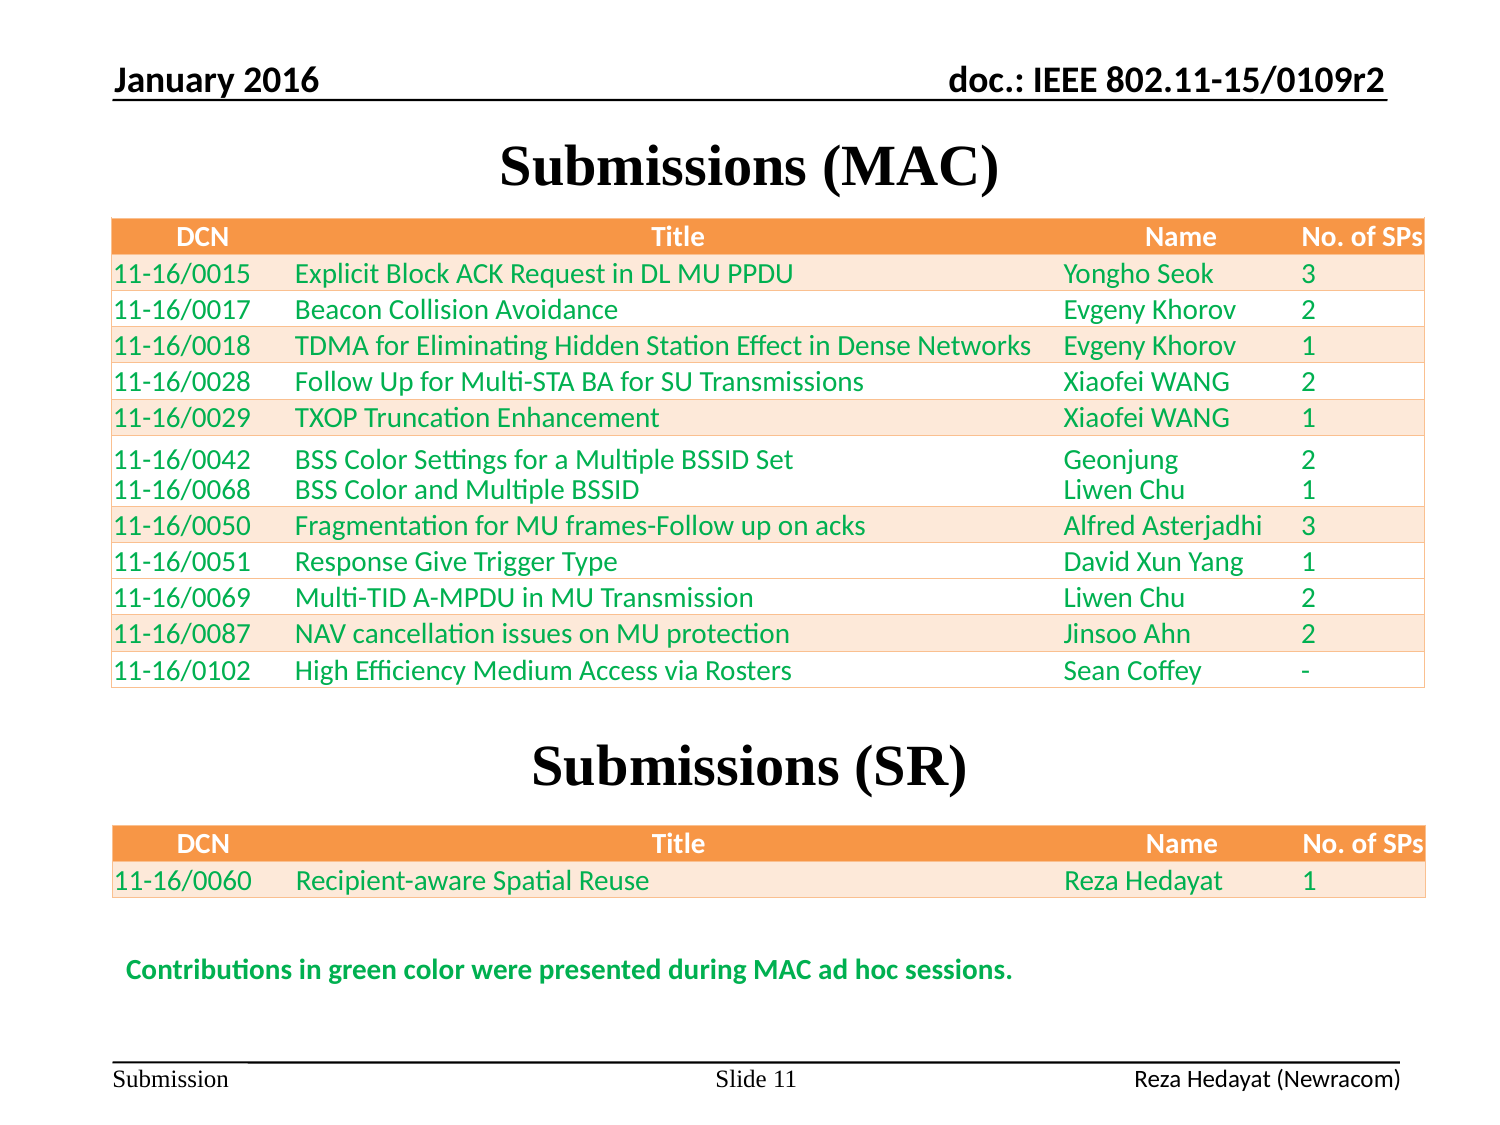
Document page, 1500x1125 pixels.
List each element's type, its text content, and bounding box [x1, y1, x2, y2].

table_cell 11-16/0018 [112, 327, 294, 362]
slide_number Slide 11 [712, 1061, 800, 1093]
table_cell Alfred Asterjadhi [1062, 507, 1300, 542]
table_cell 1 [1301, 862, 1425, 897]
table_cell 11-16/0017 [112, 291, 294, 326]
table_cell 3 [1300, 255, 1424, 290]
table_cell 2 [1300, 363, 1424, 399]
table_cell 2 [1300, 615, 1424, 651]
table_cell 2 [1300, 291, 1424, 326]
table_cell BSS Color Settings for a Multiple BSSID Set BSS Color and Multiple BSSID [294, 436, 1062, 506]
table_cell Multi-TID A-MPDU in MU Transmission [294, 579, 1062, 614]
table_cell NAV cancellation issues on MU protection [294, 615, 1062, 651]
table_header No. of SPs [1301, 826, 1425, 861]
table_header Name [1062, 219, 1300, 254]
table_cell Response Give Trigger Type [294, 543, 1062, 578]
table_header DCN [112, 219, 294, 254]
table_cell Geonjung Liwen Chu [1062, 436, 1300, 506]
table_cell Yongho Seok [1062, 255, 1300, 290]
table_cell Evgeny Khorov [1062, 327, 1300, 362]
table_cell 1 [1300, 327, 1424, 362]
table_cell 11-16/0051 [112, 543, 294, 578]
table_cell Xiaofei WANG [1062, 363, 1300, 399]
table_cell Evgeny Khorov [1062, 291, 1300, 326]
footer Reza Hedayat (Newracom) [1125, 1061, 1402, 1093]
table_cell 11-16/0050 [112, 507, 294, 542]
table_header No. of SPs [1300, 219, 1424, 254]
table_cell Follow Up for Multi-STA BA for SU Transmissions [294, 363, 1062, 399]
table_cell David Xun Yang [1062, 543, 1300, 578]
table_header Title [294, 219, 1062, 254]
table_cell 11-16/0028 [112, 363, 294, 399]
table_cell 11-16/0029 [112, 400, 294, 435]
table_cell 11-16/0102 [112, 652, 294, 675]
table_cell High Efficiency Medium Access via Rosters [294, 652, 1062, 675]
table_cell Liwen Chu [1062, 579, 1300, 614]
table_cell Recipient-aware Spatial Reuse [295, 862, 1063, 897]
table_cell 11-16/0060 [113, 862, 295, 897]
table_cell 2 [1300, 579, 1424, 614]
table_cell Sean Coffey [1062, 652, 1300, 675]
table_cell Explicit Block ACK Request in DL MU PPDU [294, 255, 1062, 290]
table_cell 1 [1300, 400, 1424, 435]
table_cell TDMA for Eliminating Hidden Station Effect in Dense Networks [294, 327, 1062, 362]
table_cell 3 [1300, 507, 1424, 542]
table_cell 11-16/0087 [112, 615, 294, 651]
title Submissions (MAC) [112, 75, 1388, 218]
table_cell 11-16/0015 [112, 255, 294, 290]
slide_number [114, 54, 322, 101]
text_box Submissions (SR) [112, 675, 1388, 825]
table_cell 2 1 [1300, 436, 1424, 506]
table_cell TXOP Truncation Enhancement [294, 400, 1062, 435]
table_cell 1 [1300, 543, 1424, 578]
table_header Name [1063, 826, 1301, 861]
table_cell Xiaofei WANG [1062, 400, 1300, 435]
table_cell 11-16/0042 11-16/0068 [112, 436, 294, 506]
table_cell Jinsoo Ahn [1062, 615, 1300, 651]
table_cell Reza Hedayat [1063, 862, 1301, 897]
table_header Title [295, 826, 1063, 861]
table_cell - [1300, 652, 1424, 687]
table_cell Beacon Collision Avoidance [294, 291, 1062, 326]
table_header DCN [113, 826, 295, 861]
text_box Contributions in green color were presented during MAC ad hoc sessions. [111, 942, 1029, 993]
table_cell Fragmentation for MU frames-Follow up on acks [294, 507, 1062, 542]
table_cell 11-16/0069 [112, 579, 294, 614]
